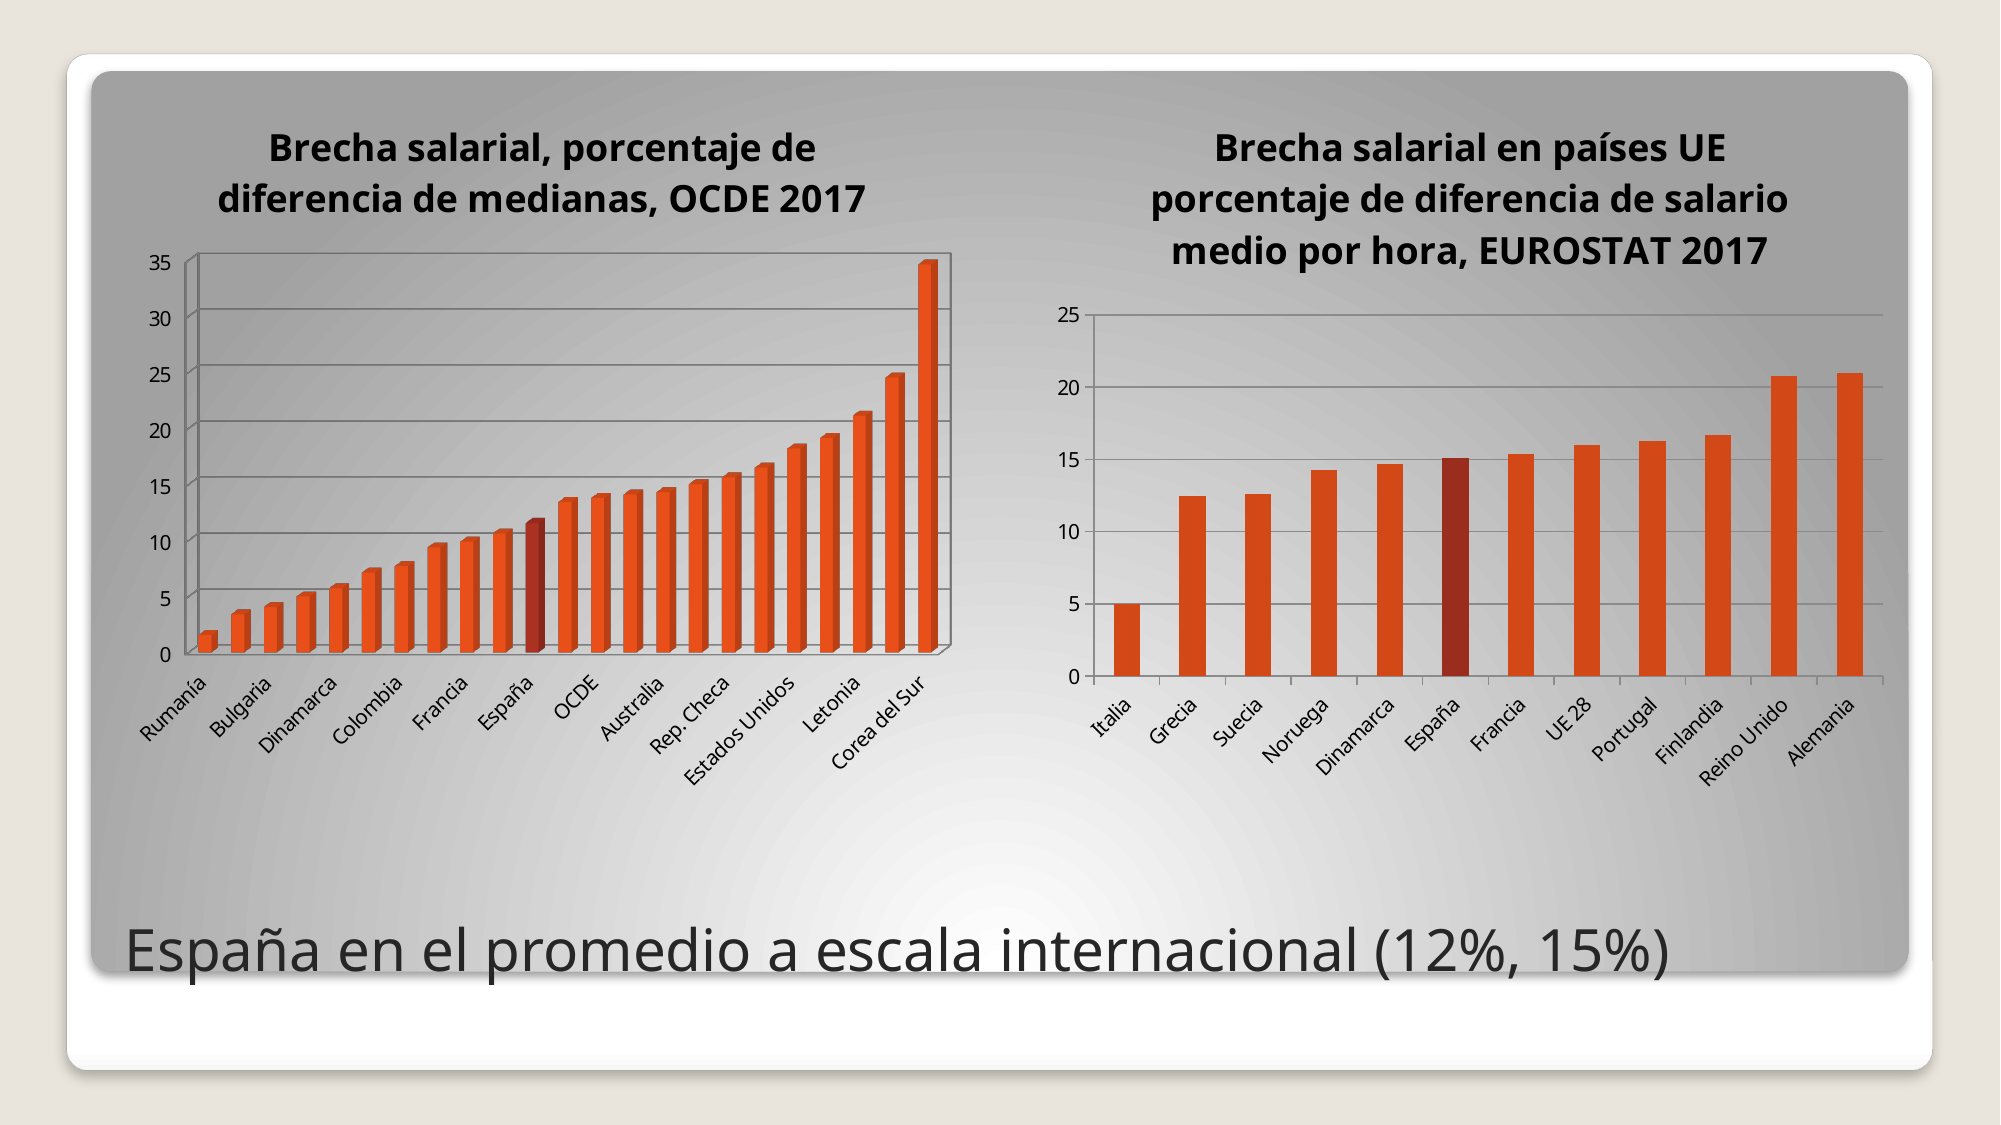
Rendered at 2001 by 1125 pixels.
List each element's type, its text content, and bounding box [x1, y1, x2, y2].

title España en el promedio a escala internacional (12%, 15%) [110, 817, 1900, 991]
chart [112, 86, 973, 808]
chart [1039, 86, 1901, 808]
